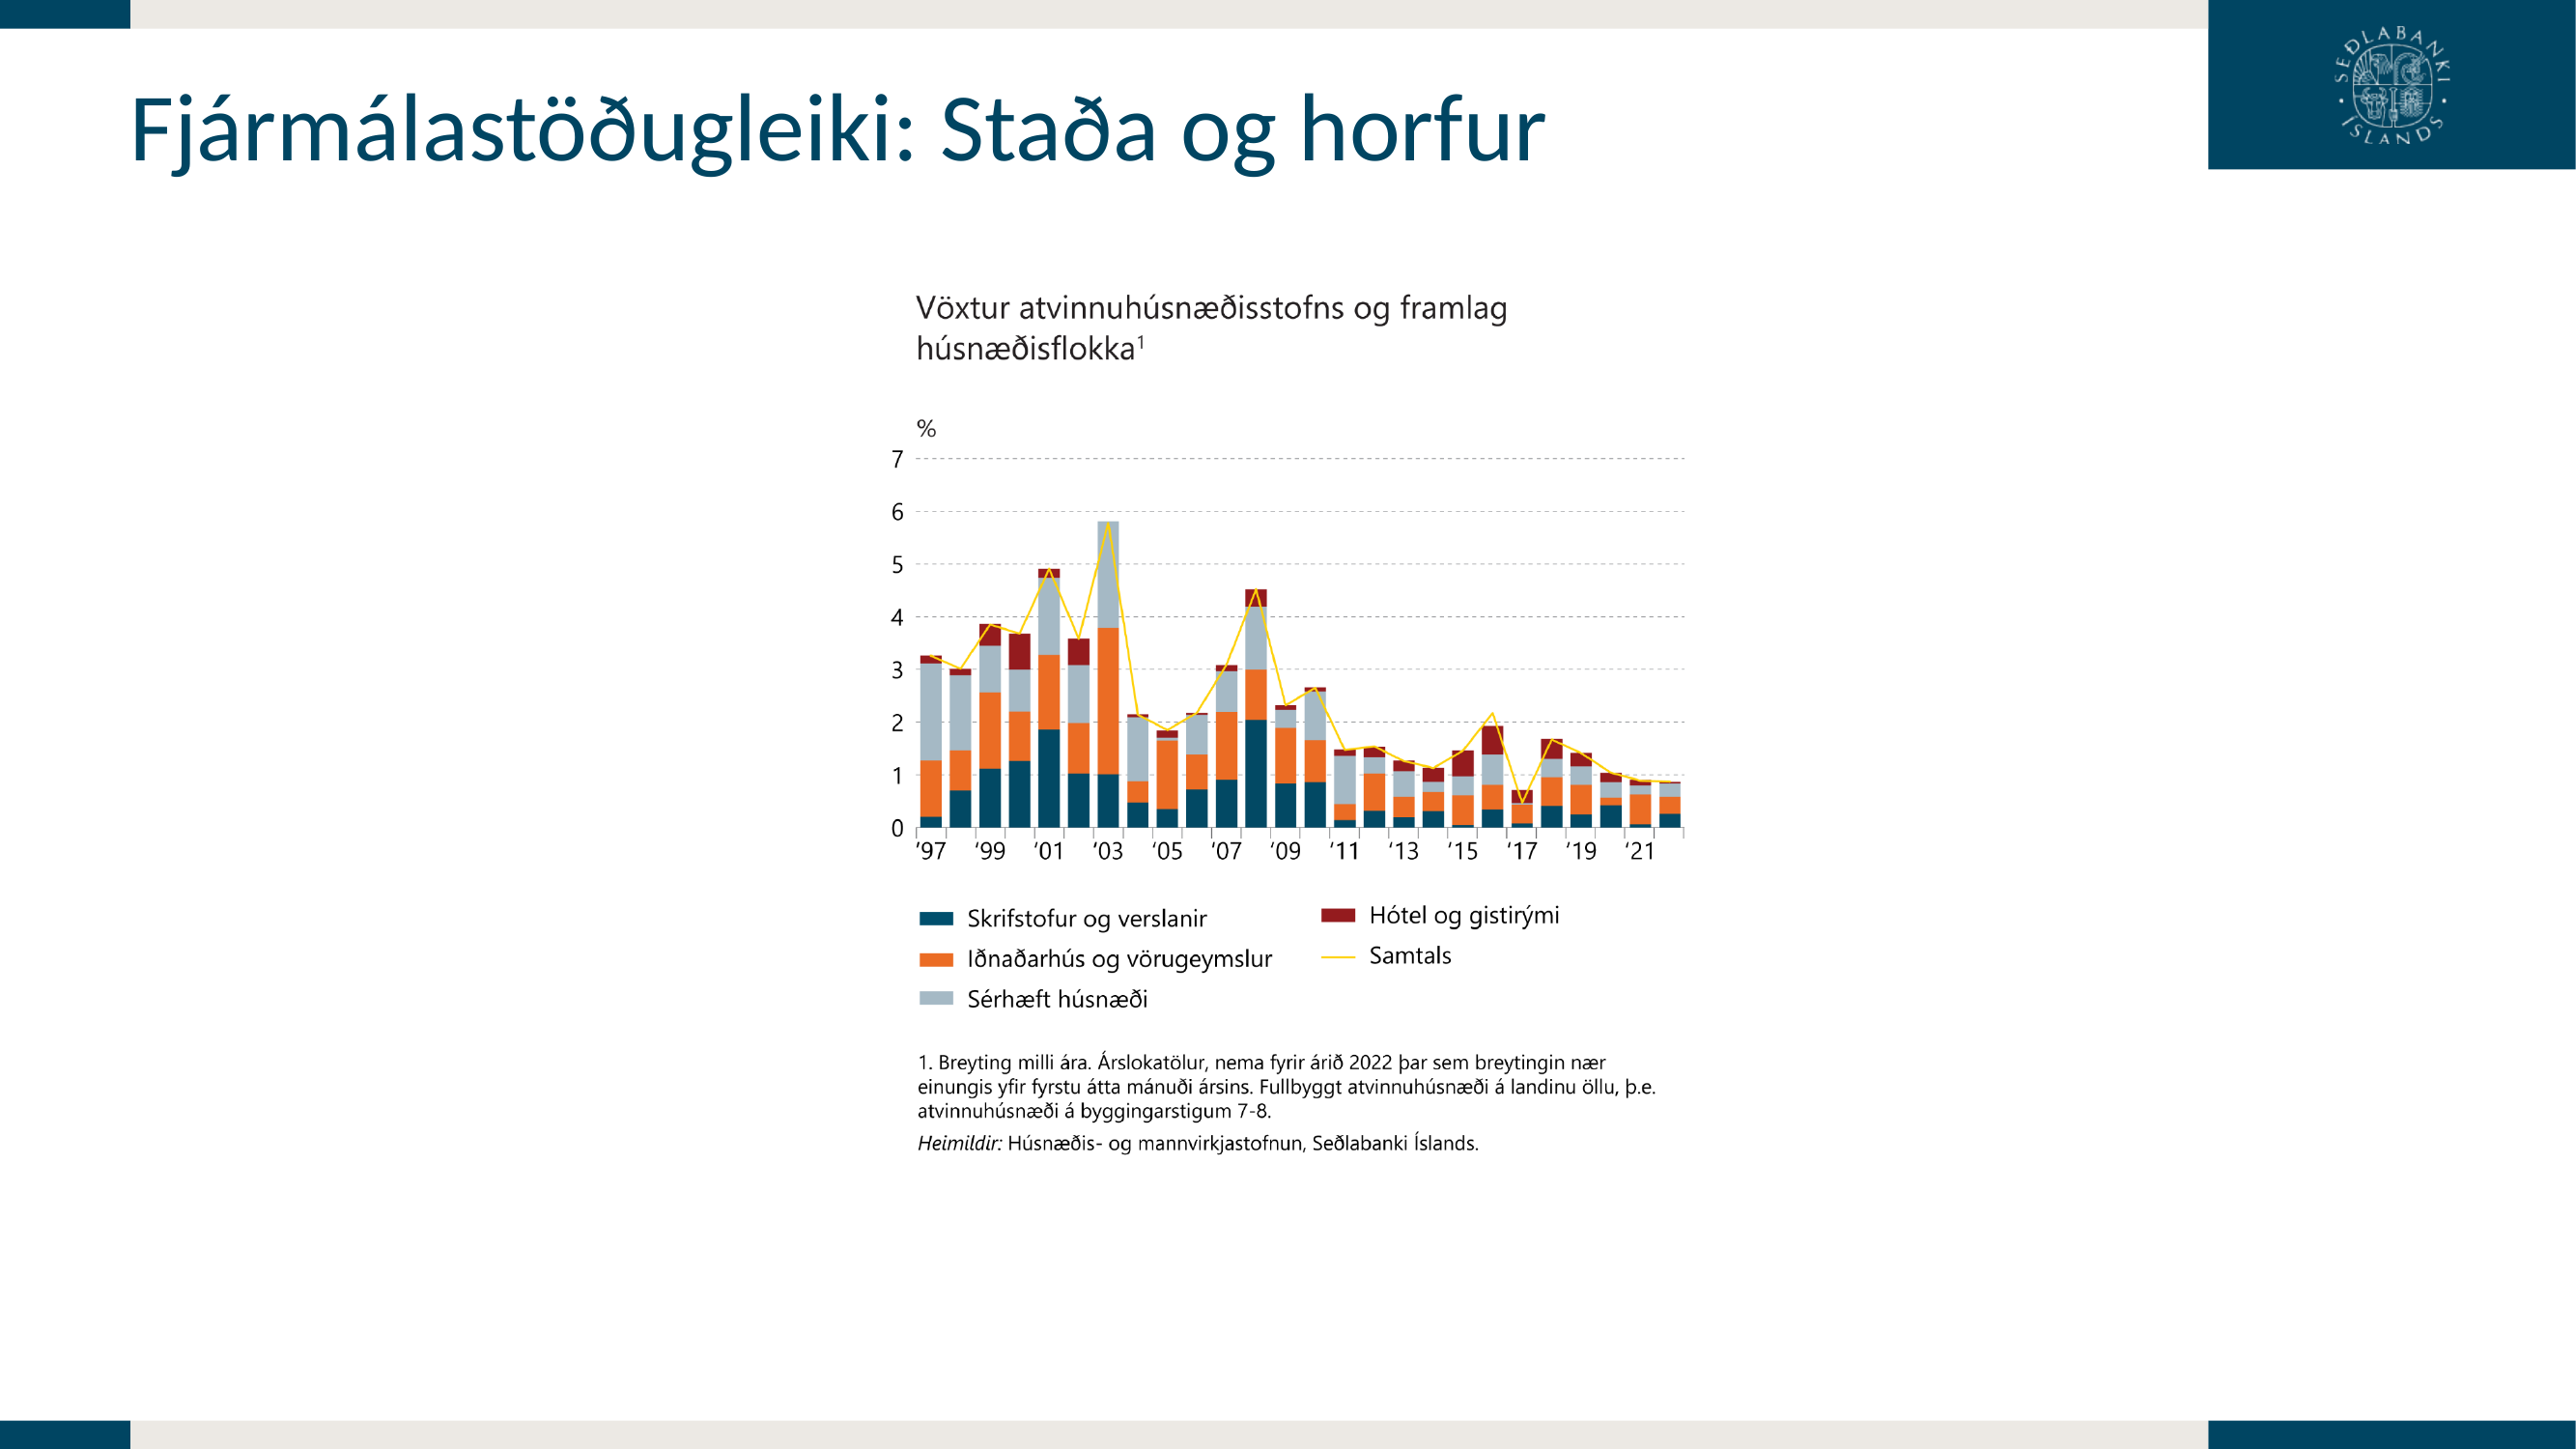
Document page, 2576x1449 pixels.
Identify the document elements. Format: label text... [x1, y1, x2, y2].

picture [891, 291, 1684, 1158]
title Fjármálastöðugleiki: Staða og horfur [129, 86, 2178, 290]
